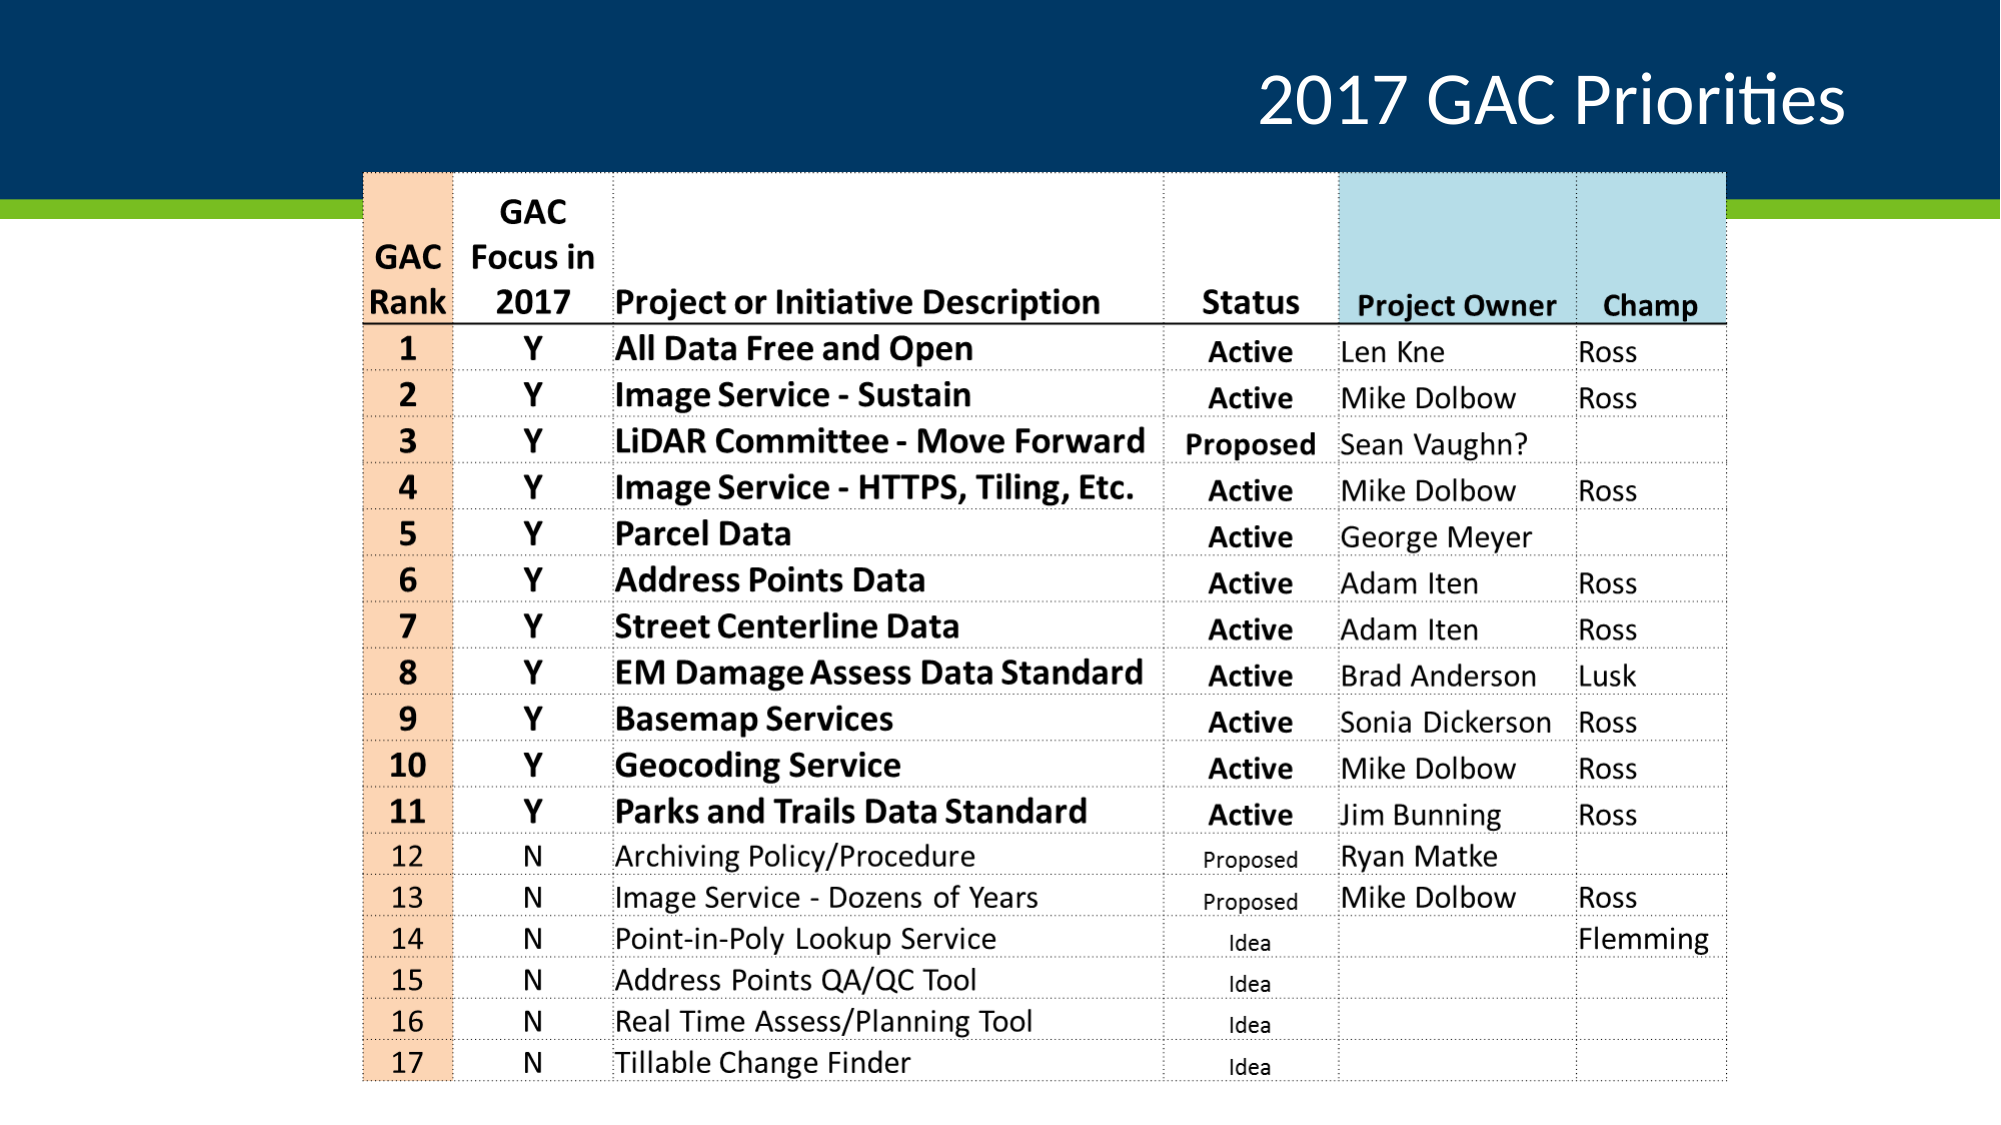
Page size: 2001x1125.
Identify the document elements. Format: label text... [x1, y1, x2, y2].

title 2017 GAC Priorities [137, 24, 1863, 175]
picture [362, 171, 1730, 1102]
